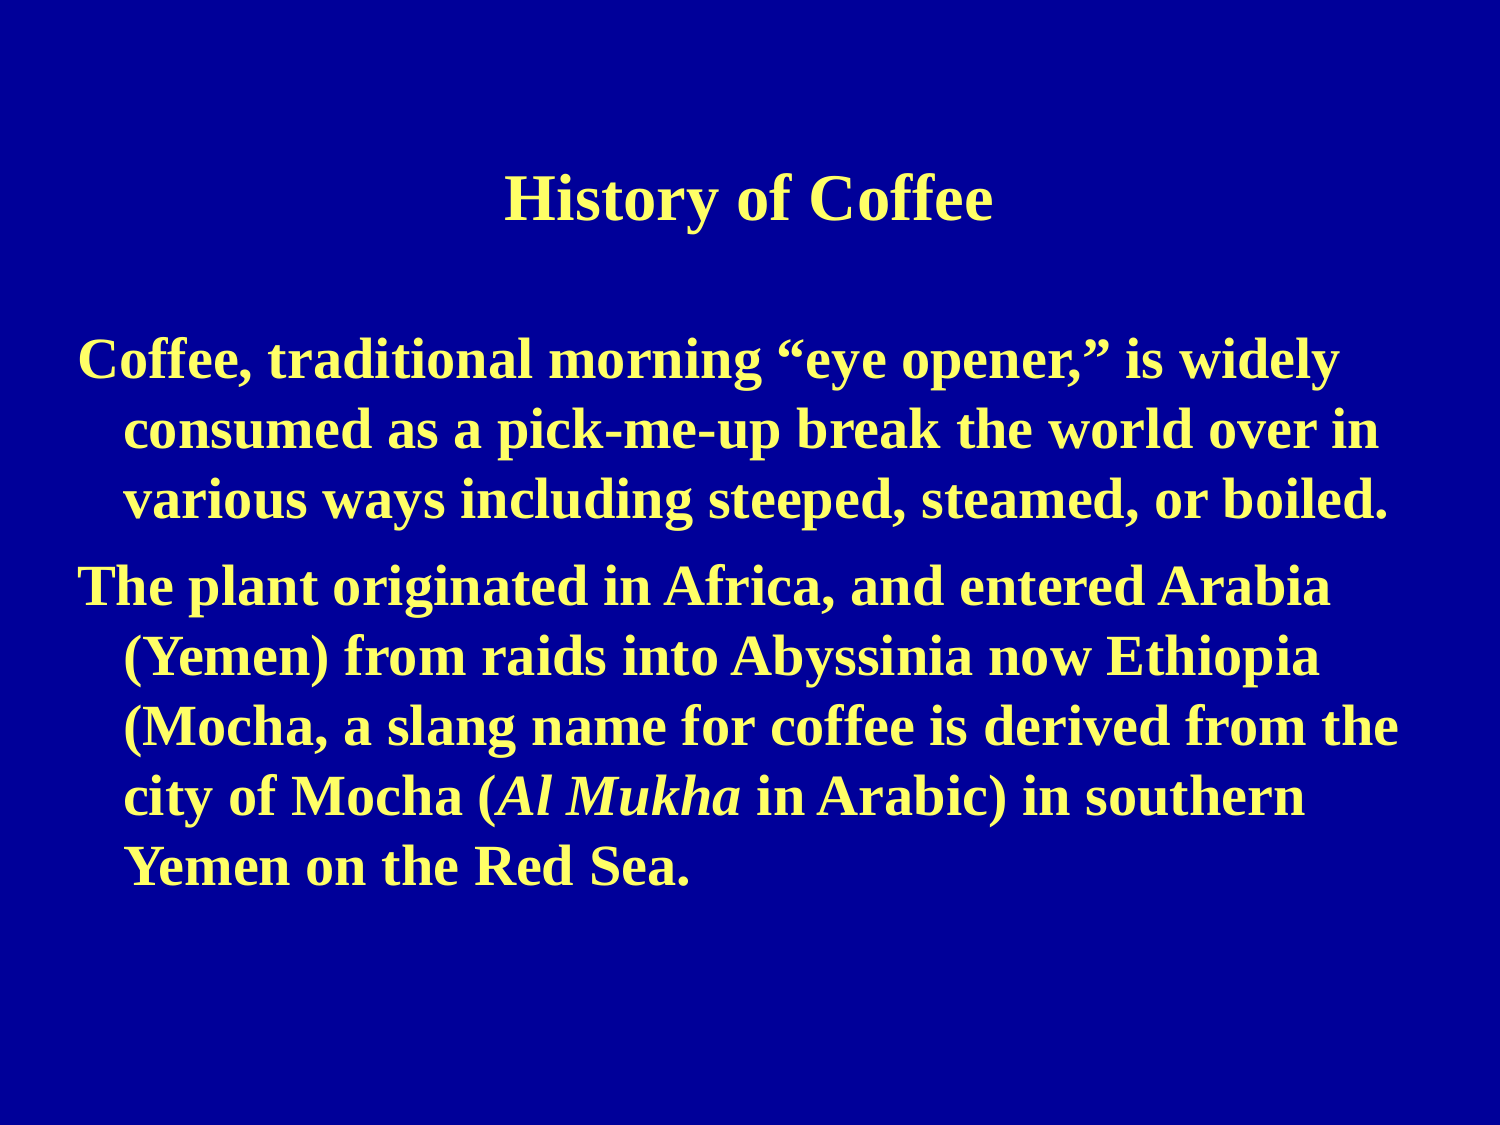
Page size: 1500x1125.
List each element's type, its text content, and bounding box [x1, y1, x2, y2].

text_box Coffee, traditional morning “eye opener,” is widely consumed as a pick-me-up break the world over in various ways including steeped, steamed, or boiled. The plant originated in Africa, and entered Arabia (Yemen) from raids into Abyssinia now Ethiopia (Mocha, a slang name for coffee is derived from the city of Mocha (Al Mukha in Arabic) in southern Yemen on the Red Sea. [62, 312, 1438, 905]
title History of Coffee [112, 99, 1388, 288]
